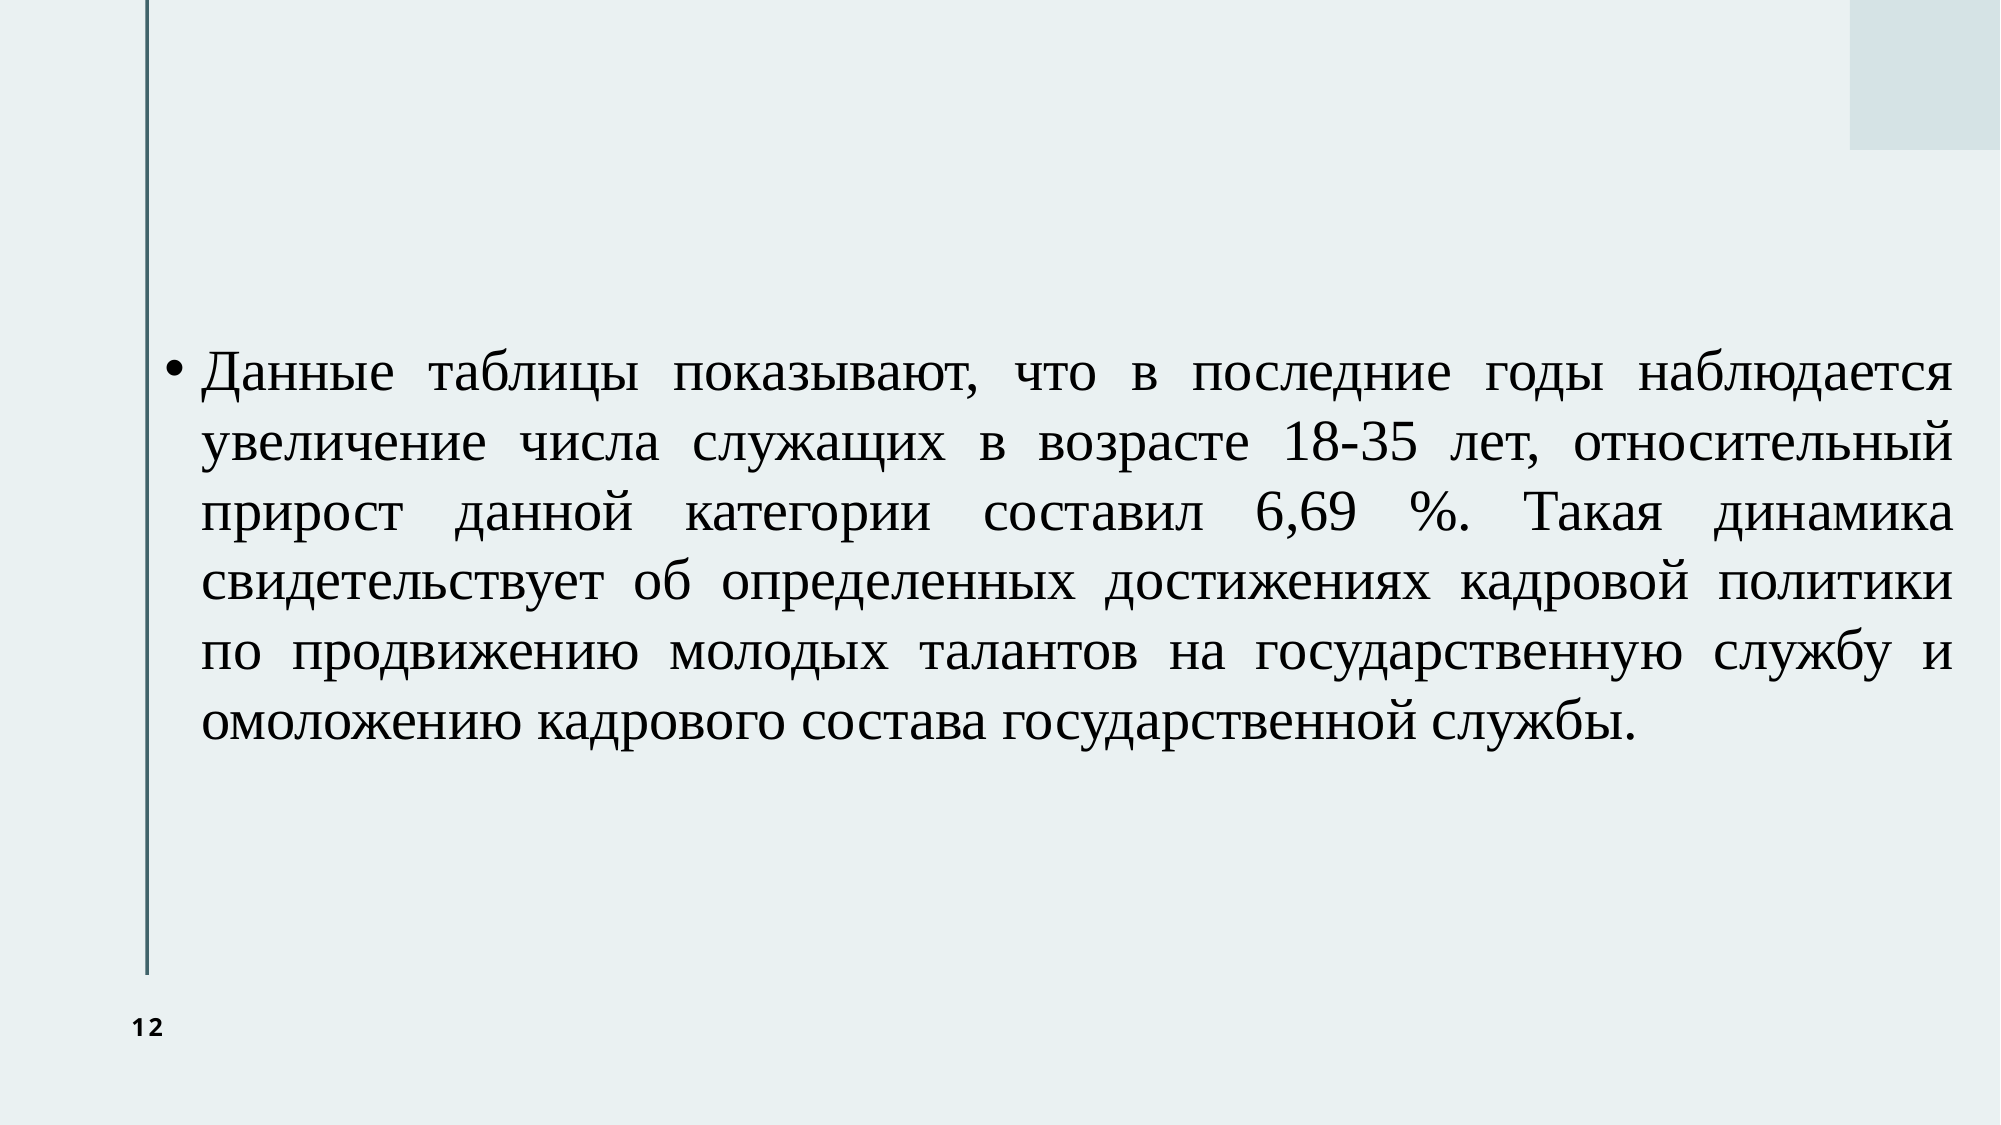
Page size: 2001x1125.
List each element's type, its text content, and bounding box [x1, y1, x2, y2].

slide_number 12 [67, 975, 227, 1082]
list Данные таблицы показывают, что в последние годы наблюдается увеличение числа служащих в возрасте 18-35 лет, относительный прирост данной категории составил 6,69 %. Такая динамика свидетельствует об определенных достижениях кадровой политики по продвижению молодых талантов на государственную службу и омоложению кадрового состава государственной службы. [164, 332, 1955, 784]
